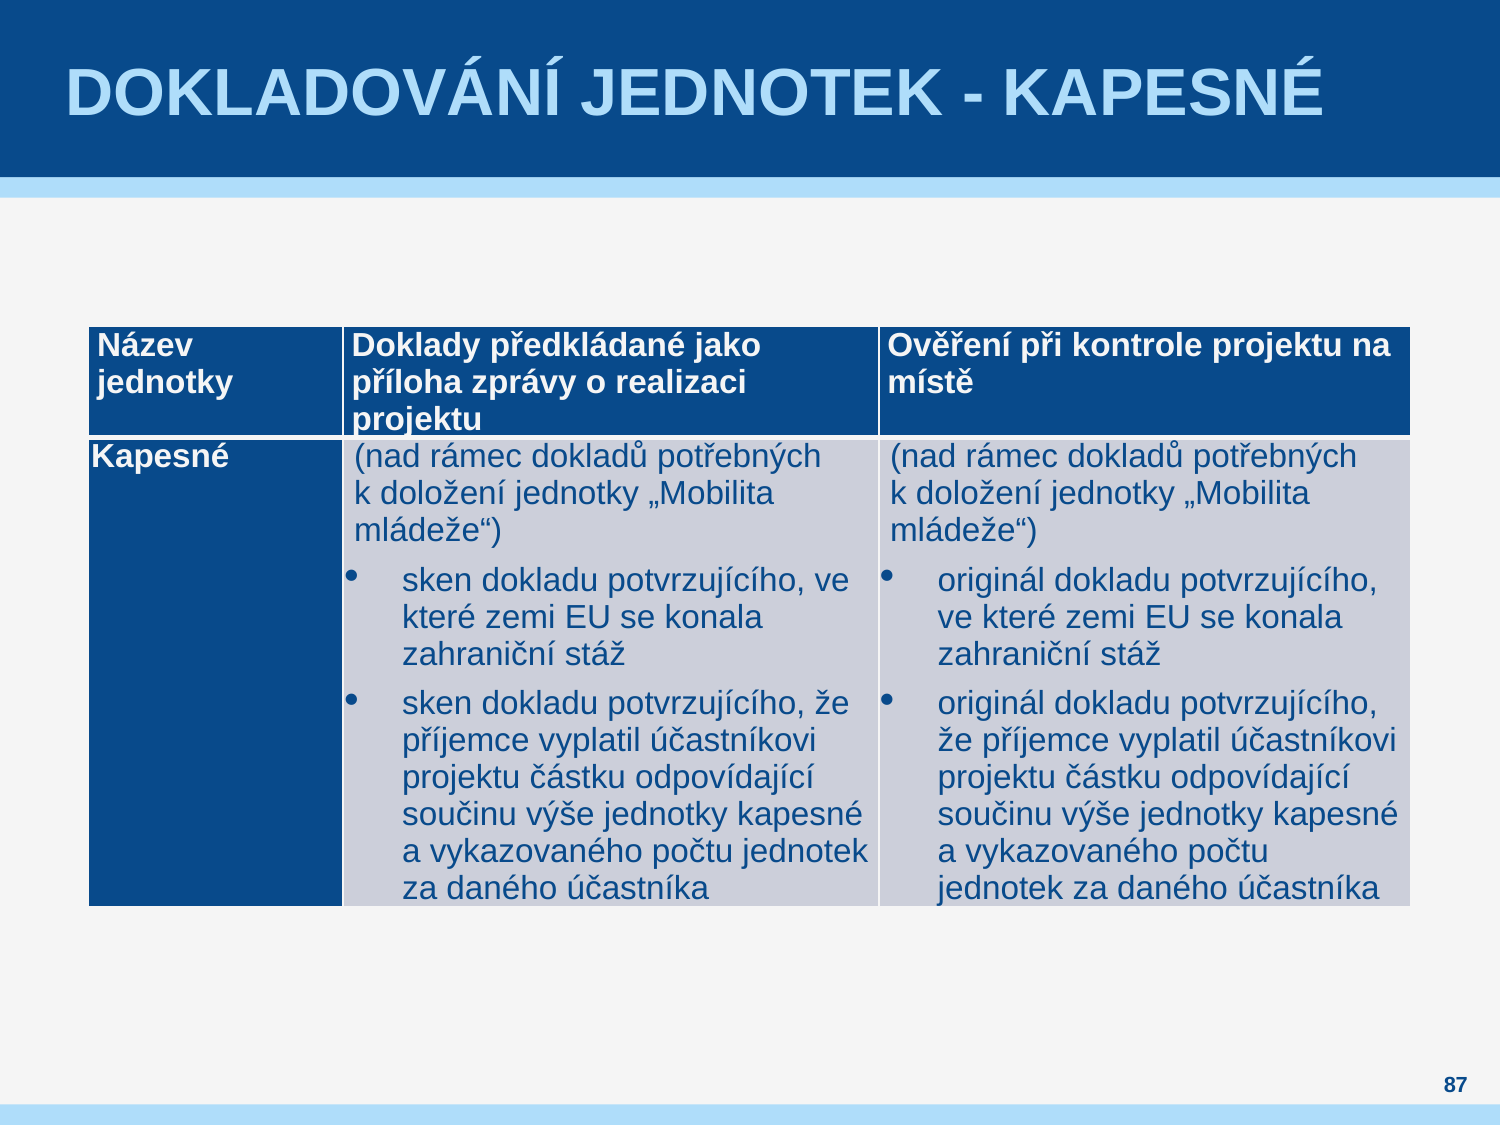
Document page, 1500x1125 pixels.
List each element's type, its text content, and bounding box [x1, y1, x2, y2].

table_header Ověření při kontrole projektu na místě [880, 327, 1410, 435]
table_cell (nad rámec dokladů potřebných k doložení jednotky „Mobilita mládeže“) originál dokladu potvrzujícího, ve které zemi EU se konala zahraniční stáž originál dokladu potvrzujícího, že příjemce vyplatil účastníkovi projektu částku odpovídající součinu výše jednotky kapesné a vykazovaného počtu jednotek za daného účastníka [880, 440, 1410, 906]
table_header Název jednotky [89, 327, 342, 435]
table_cell Kapesné [89, 440, 342, 906]
table_cell (nad rámec dokladů potřebných k doložení jednotky „Mobilita mládeže“) sken dokladu potvrzujícího, ve které zemi EU se konala zahraniční stáž sken dokladu potvrzujícího, že příjemce vyplatil účastníkovi projektu částku odpovídající součinu výše jednotky kapesné a vykazovaného počtu jednotek za daného účastníka [344, 440, 878, 906]
title Dokladování jednotek - Kapesné [59, 0, 1441, 178]
slide_number 87 [1417, 1068, 1495, 1099]
table_header Doklady předkládané jako příloha zprávy o realizaci projektu [344, 327, 878, 435]
